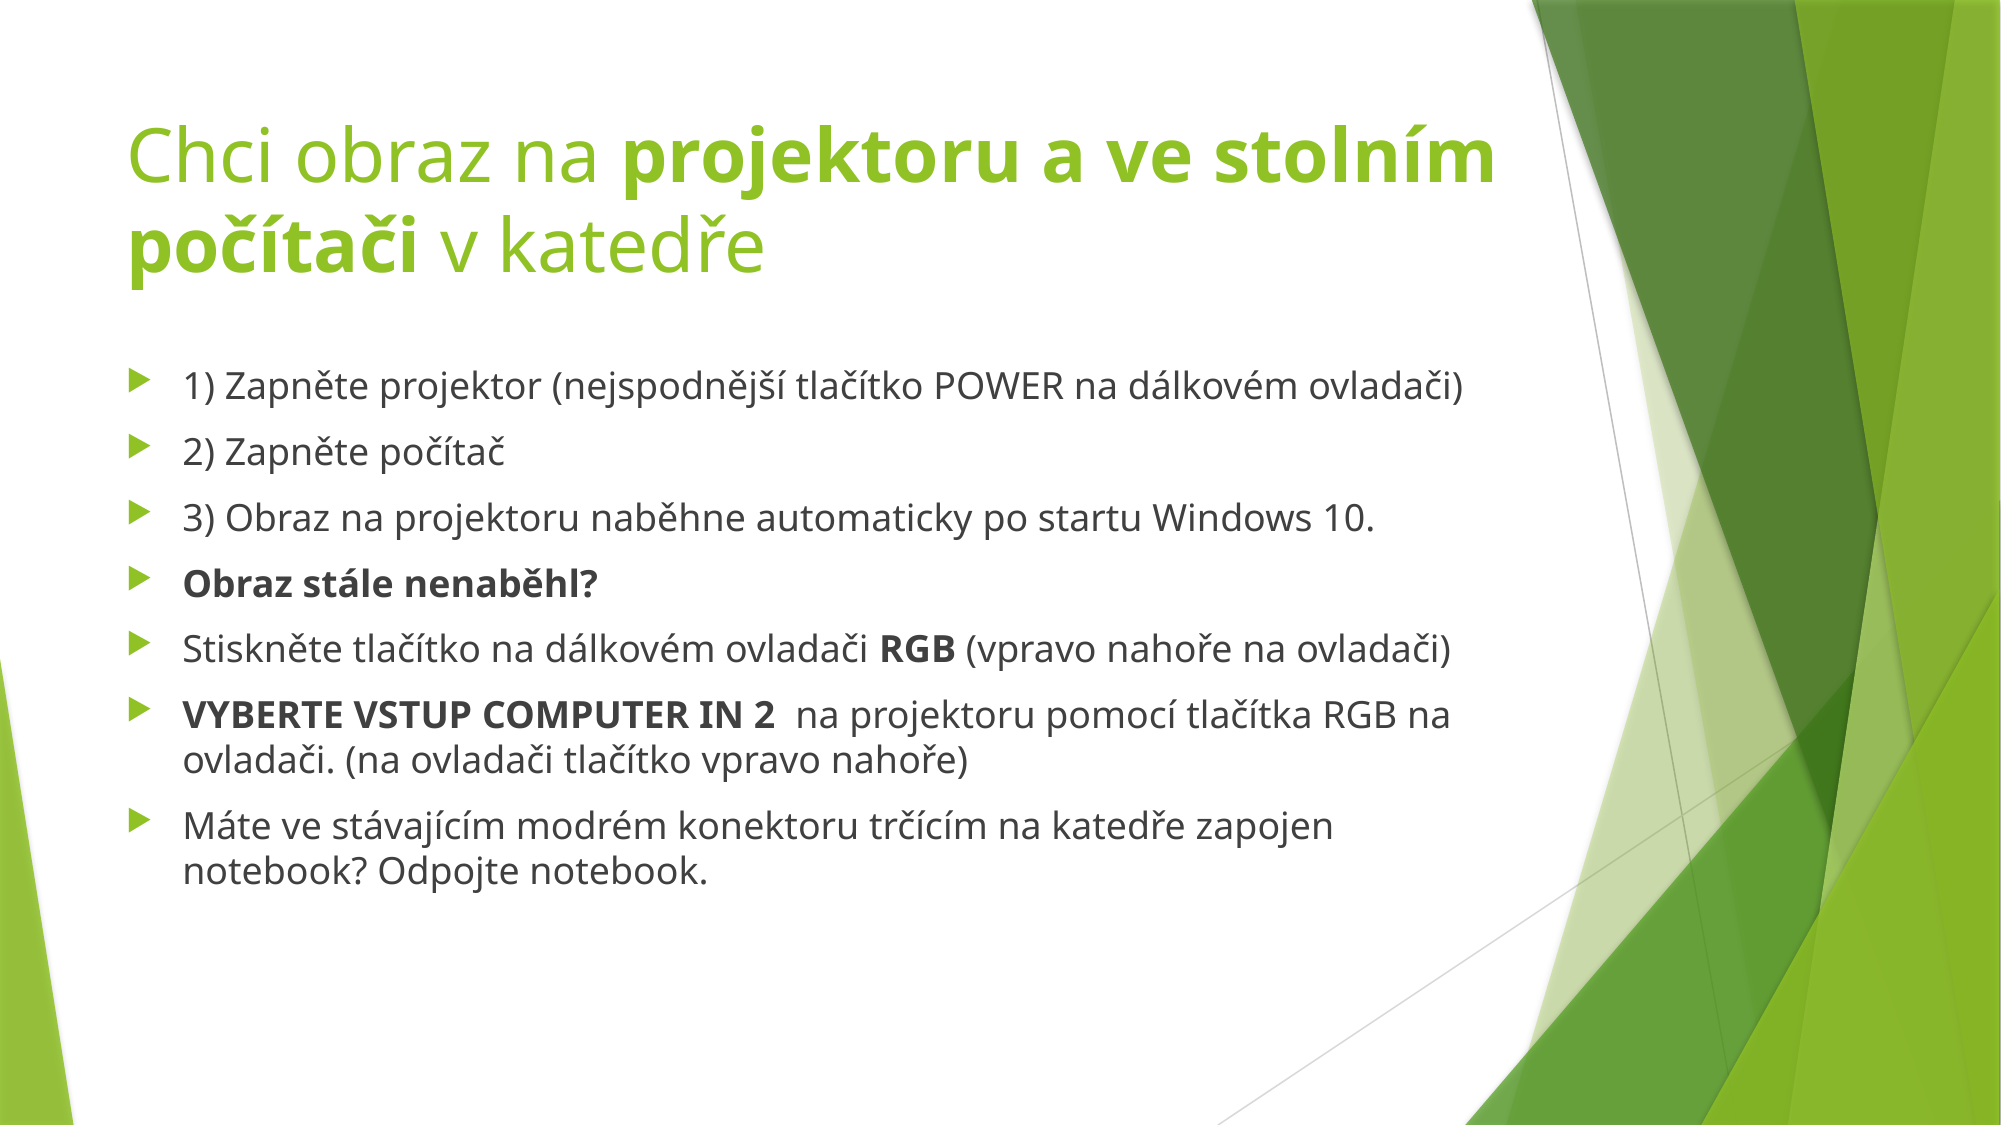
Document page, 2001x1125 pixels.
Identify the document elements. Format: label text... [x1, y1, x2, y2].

list 1) Zapněte projektor (nejspodnější tlačítko POWER na dálkovém ovladači) 2) Zapněte počítač 3) Obraz na projektoru naběhne automaticky po startu Windows 10. Obraz stále nenaběhl? Stiskněte tlačítko na dálkovém ovladači RGB (vpravo nahoře na ovladači) VYBERTE VSTUP COMPUTER IN 2 na projektoru pomocí tlačítka RGB na ovladači. (na ovladači tlačítko vpravo nahoře) Máte ve stávajícím modrém konektoru trčícím na katedře zapojen notebook? Odpojte notebook. [111, 354, 1522, 992]
title Chci obraz na projektoru a ve stolním počítači v katedře [111, 99, 1522, 317]
